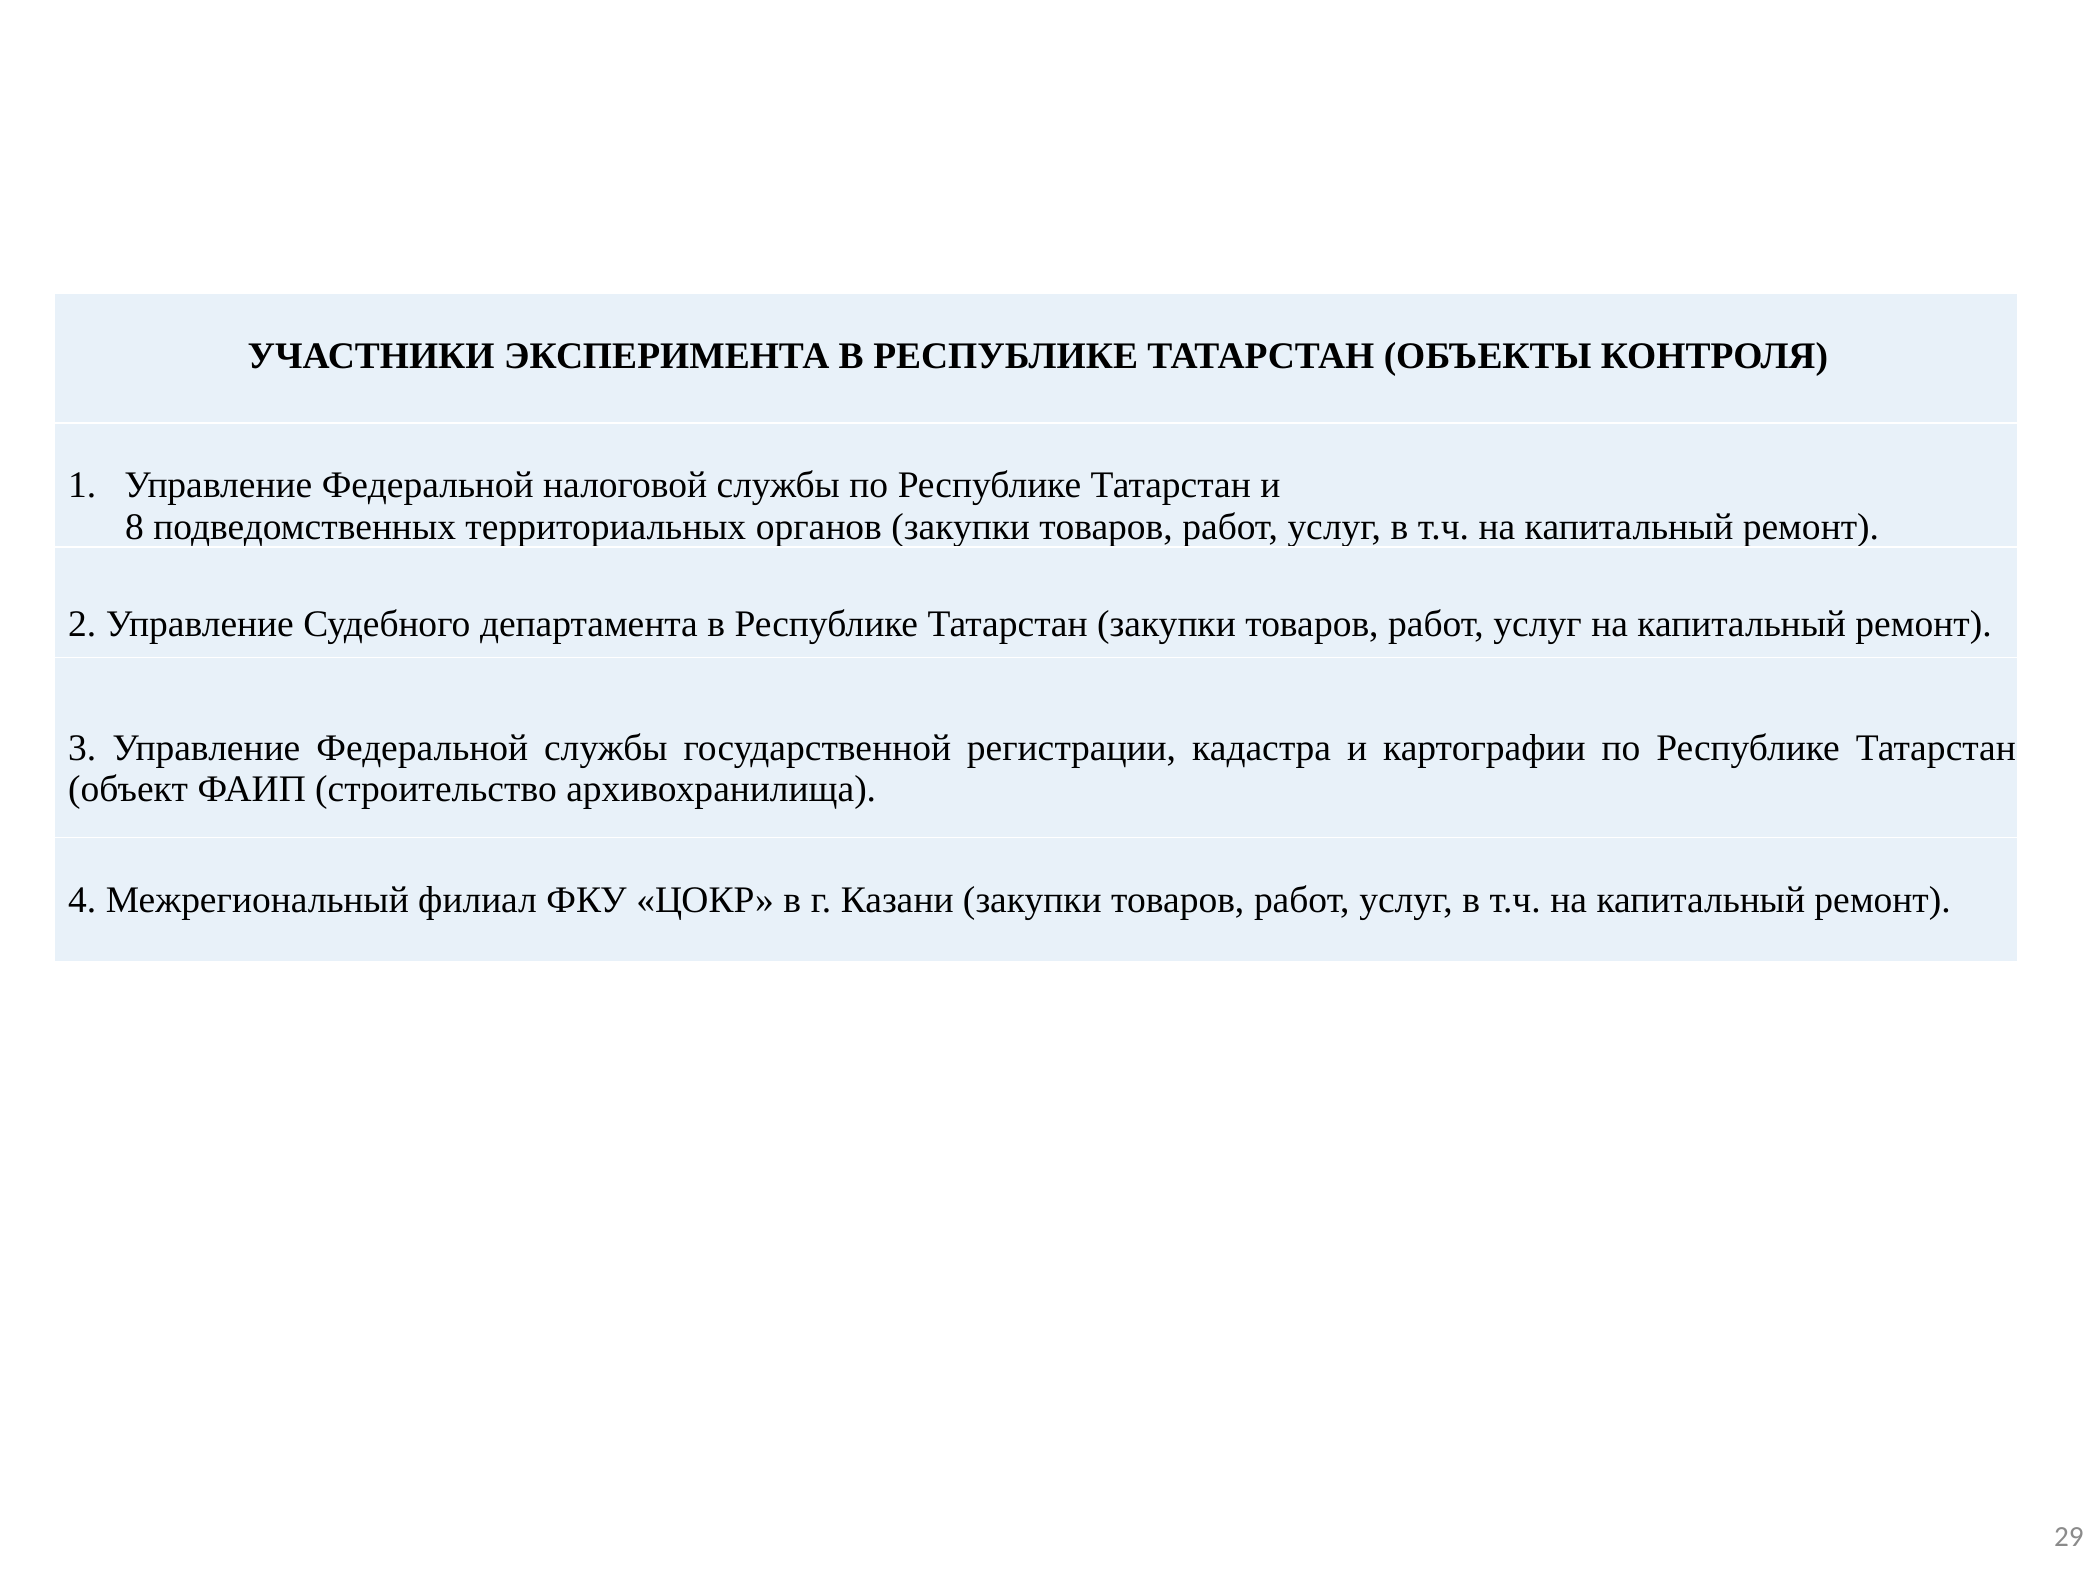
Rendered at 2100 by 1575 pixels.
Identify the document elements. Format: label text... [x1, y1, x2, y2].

table_cell 4. Межрегиональный филиал ФКУ «ЦОКР» в г. Казани (закупки товаров, работ, услуг, в т.ч. на капитальный ремонт). [55, 838, 2017, 961]
table_cell 2. Управление Судебного департамента в Республике Татарстан (закупки товаров, работ, услуг на капитальный ремонт). [55, 548, 2017, 657]
slide_number 29 [1629, 1492, 2100, 1575]
table_header УЧАСТНИКИ ЭКСПЕРИМЕНТА В РЕСПУБЛИКЕ ТАТАРСТАН (ОБЪЕКТЫ КОНТРОЛЯ) [55, 294, 2017, 422]
table_cell 3. Управление Федеральной службы государственной регистрации, кадастра и картографии по Республике Татарстан (объект ФАИП (строительство архивохранилища). [55, 658, 2017, 837]
table_cell Управление Федеральной налоговой службы по Республике Татарстан и 8 подведомственных территориальных органов (закупки товаров, работ, услуг, в т.ч. на капитальный ремонт). [55, 424, 2017, 546]
